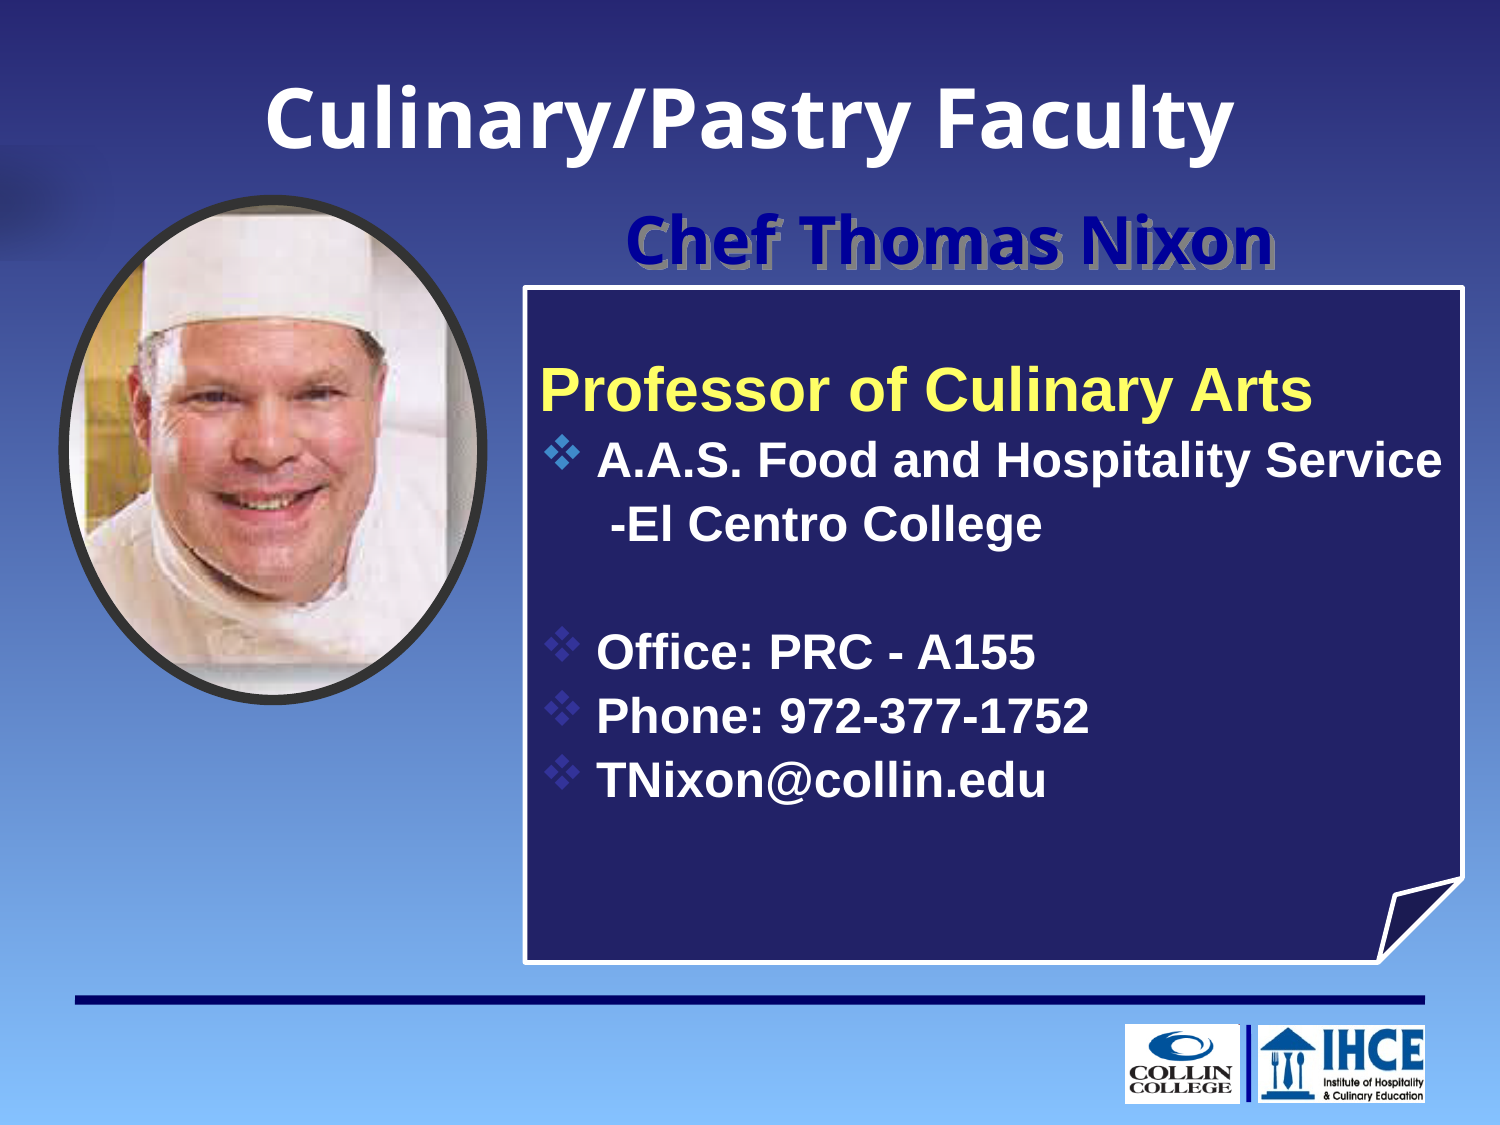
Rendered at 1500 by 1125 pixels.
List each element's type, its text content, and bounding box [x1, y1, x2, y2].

picture [1125, 1024, 1240, 1104]
picture [1258, 1025, 1425, 1103]
picture [63, 199, 483, 701]
text_box Professor of Culinary Arts A.A.S. Food and Hospitality Service -El Centro College Office: PRC - A155 Phone: 972-377-1752 TNixon@collin.edu [525, 330, 1463, 963]
text_box Culinary/Pastry Faculty [74, 0, 1425, 198]
text_box Chef Thomas Nixon [399, 137, 1500, 325]
